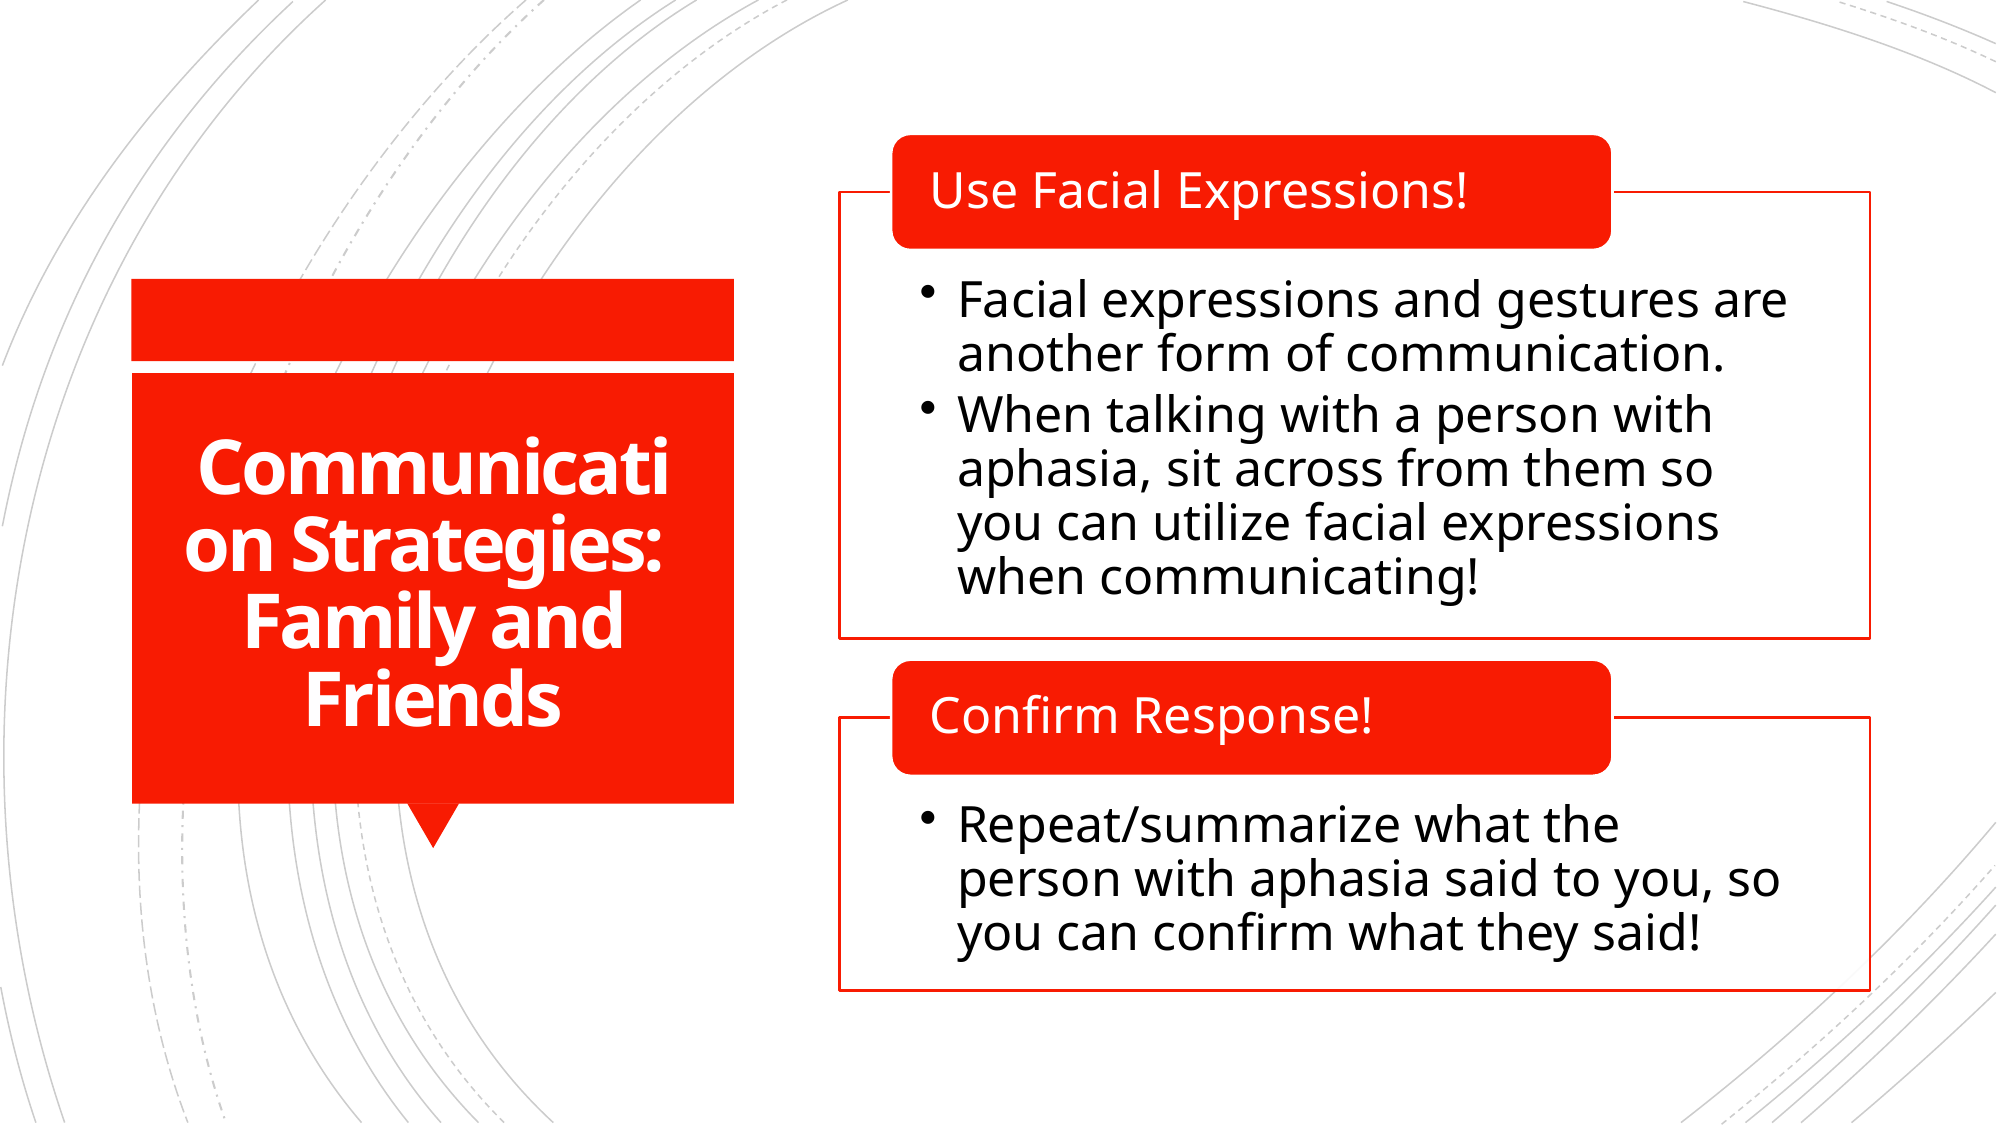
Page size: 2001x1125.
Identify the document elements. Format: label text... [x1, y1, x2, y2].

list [839, 131, 1871, 993]
title Communication Strategies: Family and Friends [145, 385, 720, 789]
